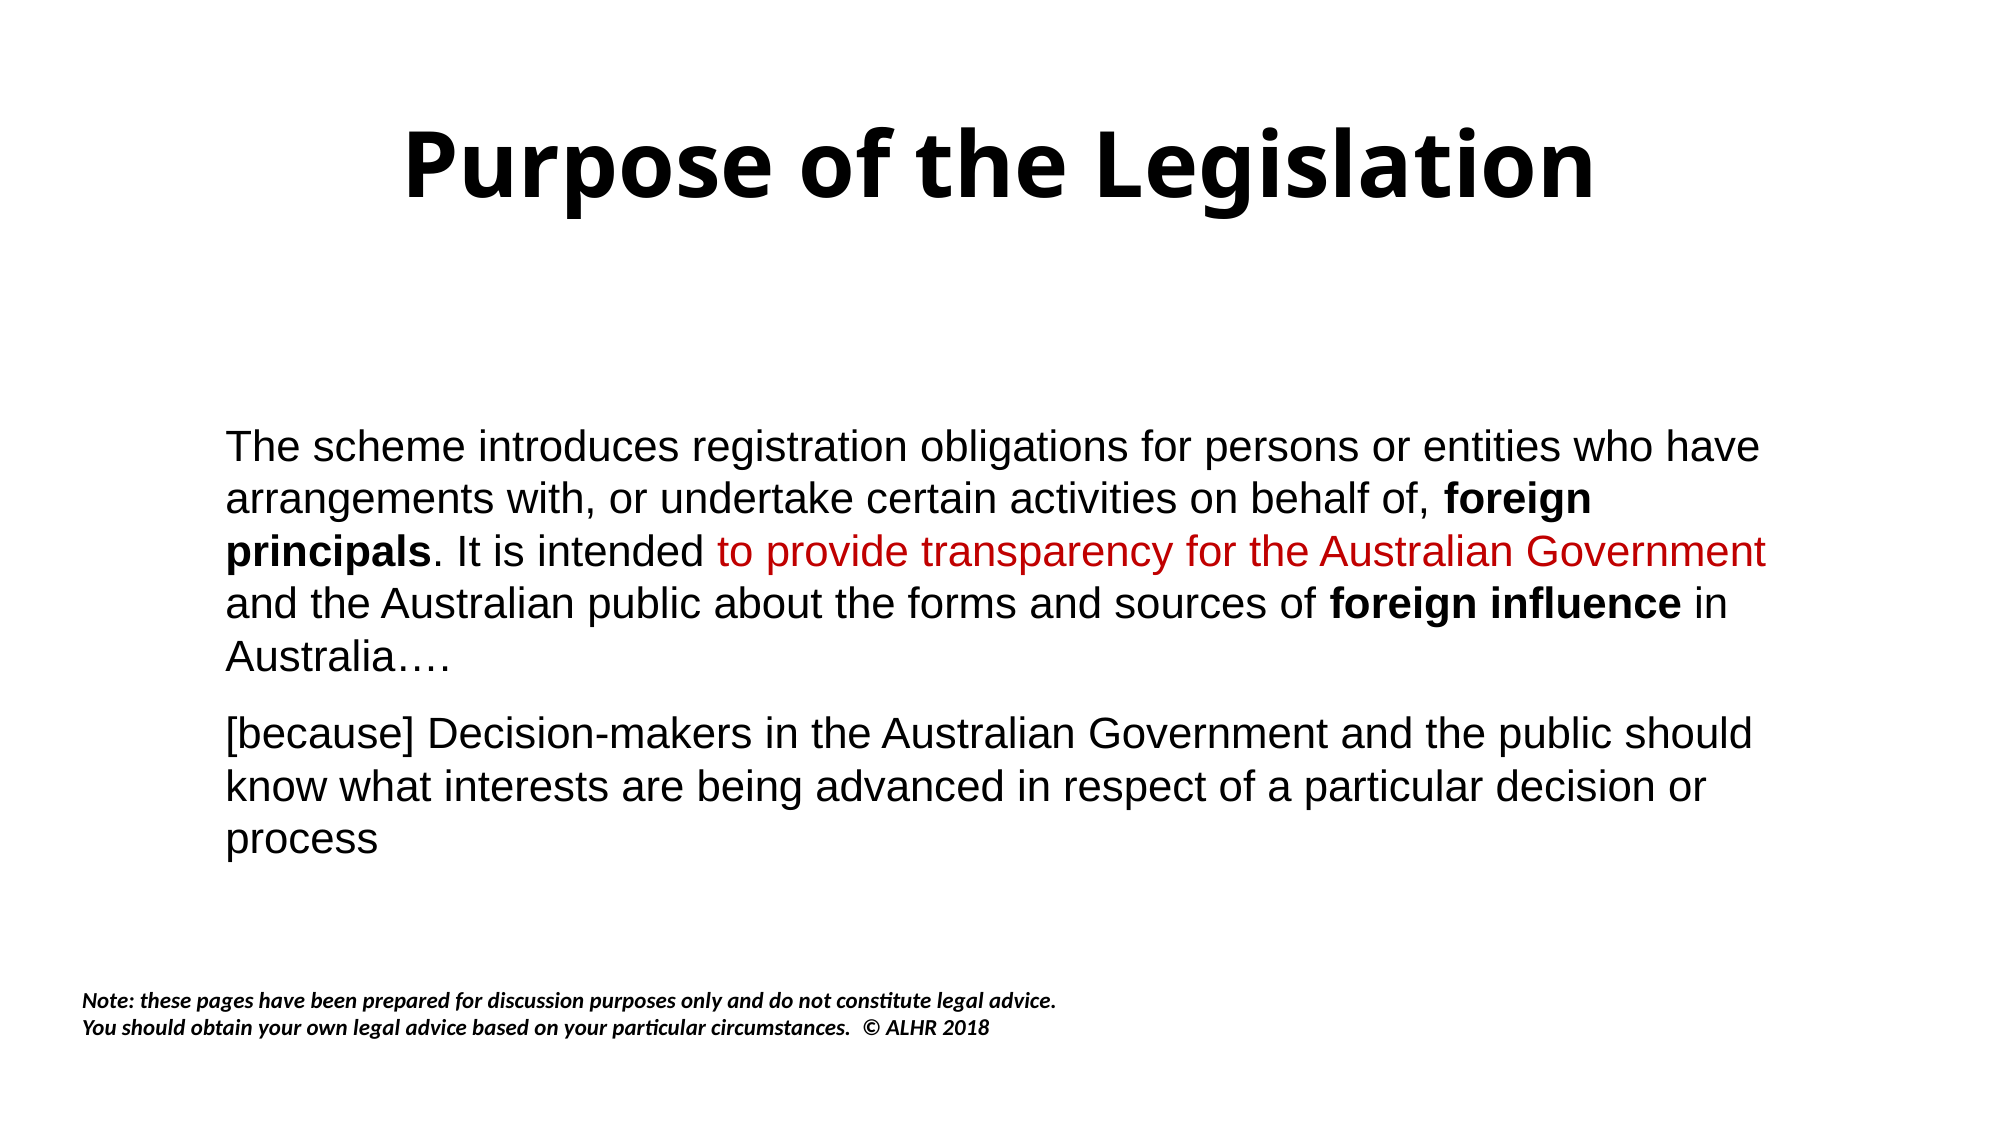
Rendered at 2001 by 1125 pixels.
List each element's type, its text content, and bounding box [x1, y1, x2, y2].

text_box The scheme introduces registration obligations for persons or entities who have arrangements with, or undertake certain activities on behalf of, foreign principals. It is intended to provide transparency for the Australian Government and the Australian public about the forms and sources of foreign influence in Australia…. [because] Decision-makers in the Australian Government and the public should know what interests are being advanced in respect of a particular decision or process [217, 410, 1783, 870]
text_box Note: these pages have been prepared for discussion purposes only and do not constitute legal advice. You should obtain your own legal advice based on your particular circumstances. © ALHR 2018 [67, 977, 1933, 1048]
text_box Purpose of the Legislation [393, 111, 1607, 225]
